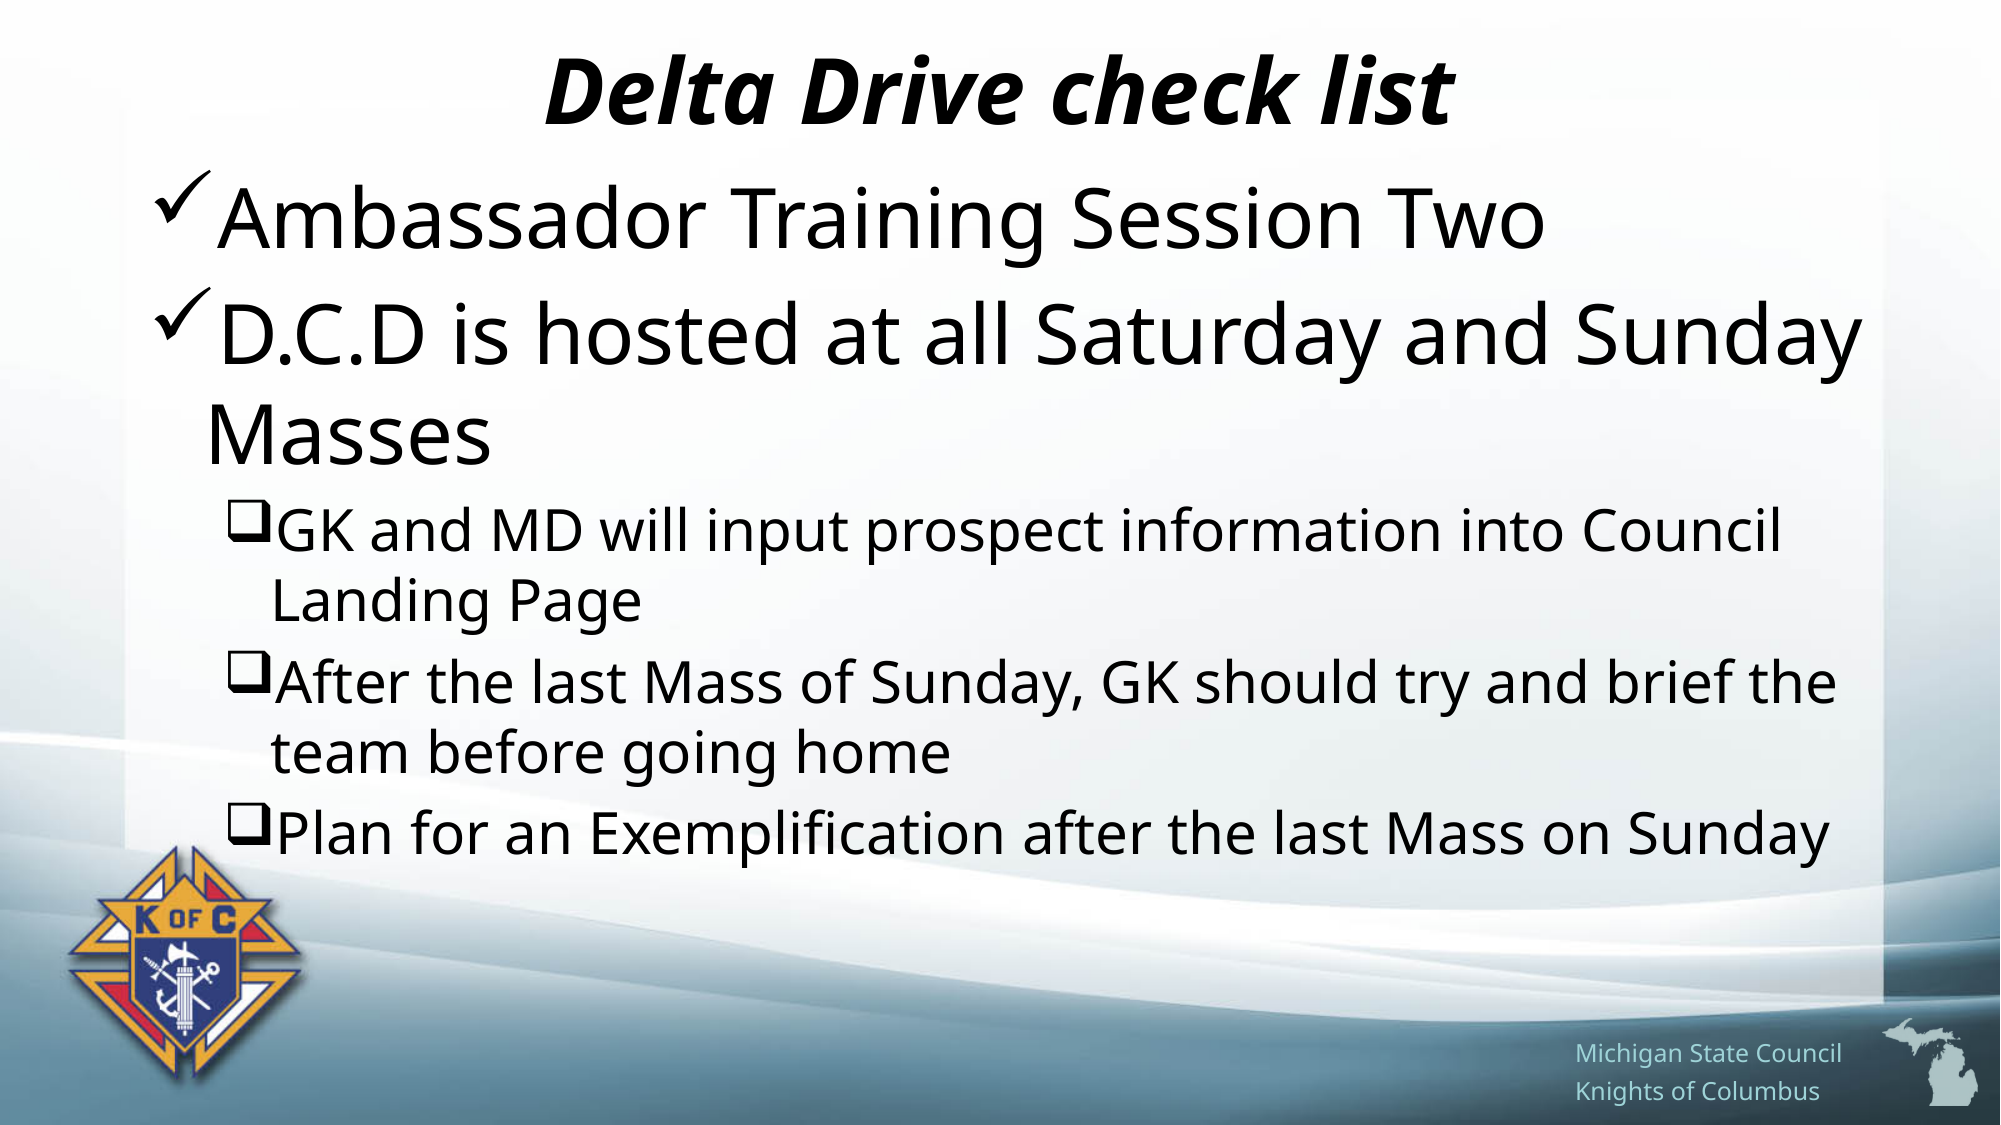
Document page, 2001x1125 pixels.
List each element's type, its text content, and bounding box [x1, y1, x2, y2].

picture [0, 0, 2000, 1125]
list Ambassador Training Session Two D.C.D is hosted at all Saturday and Sunday Masses GK and MD will input prospect information into Council Landing Page After the last Mass of Sunday, GK should try and brief the team before going home Plan for an Exemplification after the last Mass on Sunday [133, 157, 1925, 833]
title Delta Drive check list [133, 18, 1867, 157]
